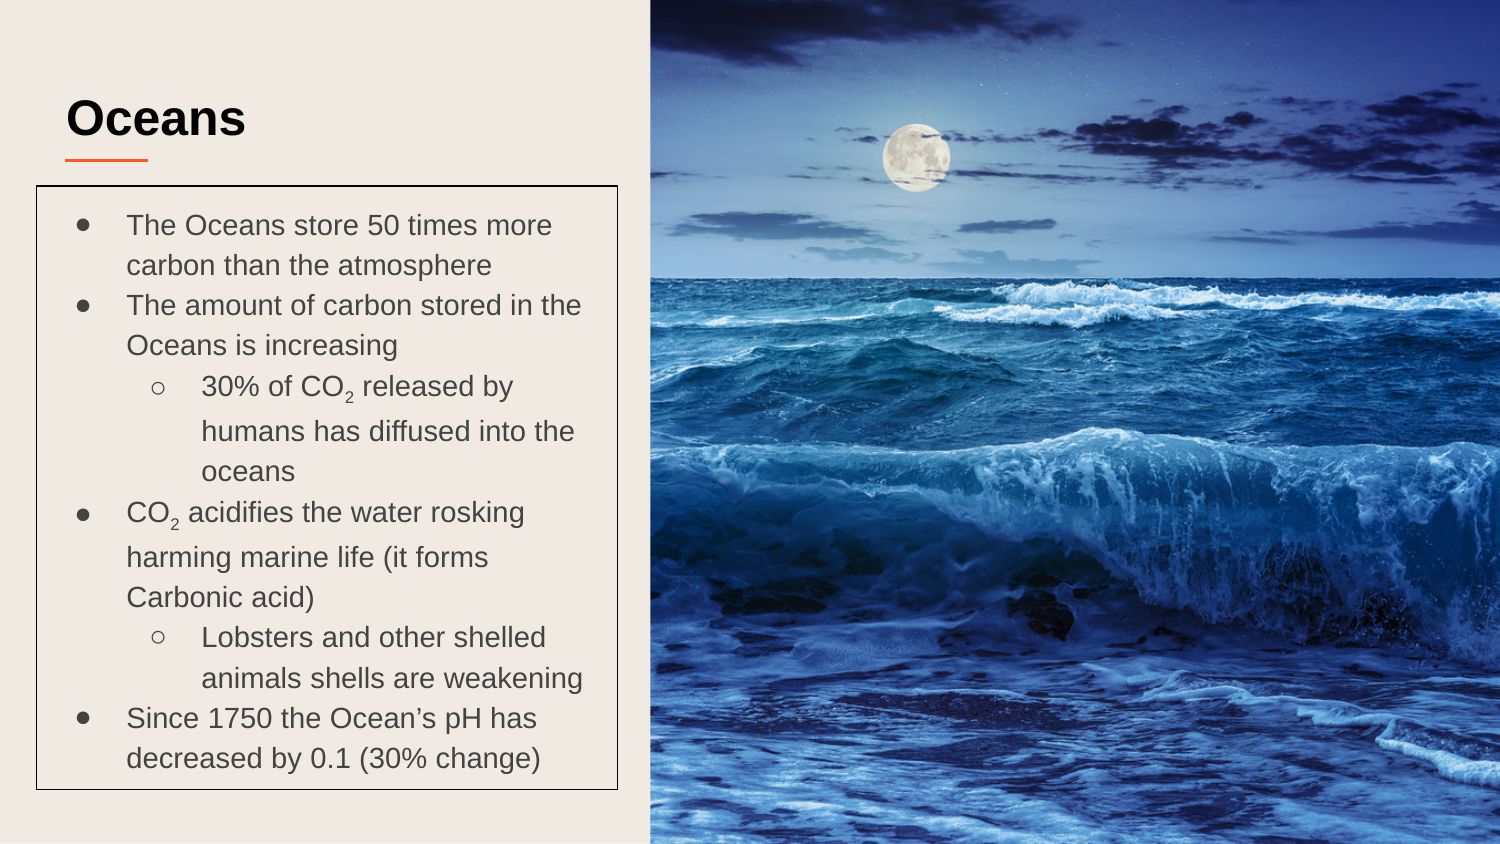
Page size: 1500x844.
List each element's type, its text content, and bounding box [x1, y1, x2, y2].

title Oceans [51, 45, 487, 186]
picture [650, 0, 1500, 844]
list The Oceans store 50 times more carbon than the atmosphere The amount of carbon stored in the Oceans is increasing 30% of CO2 released by humans has diffused into the oceans CO2 acidifies the water rosking harming marine life (it forms Carbonic acid) Lobsters and other shelled animals shells are weakening Since 1750 the Ocean’s pH has decreased by 0.1 (30% change) [36, 186, 618, 790]
